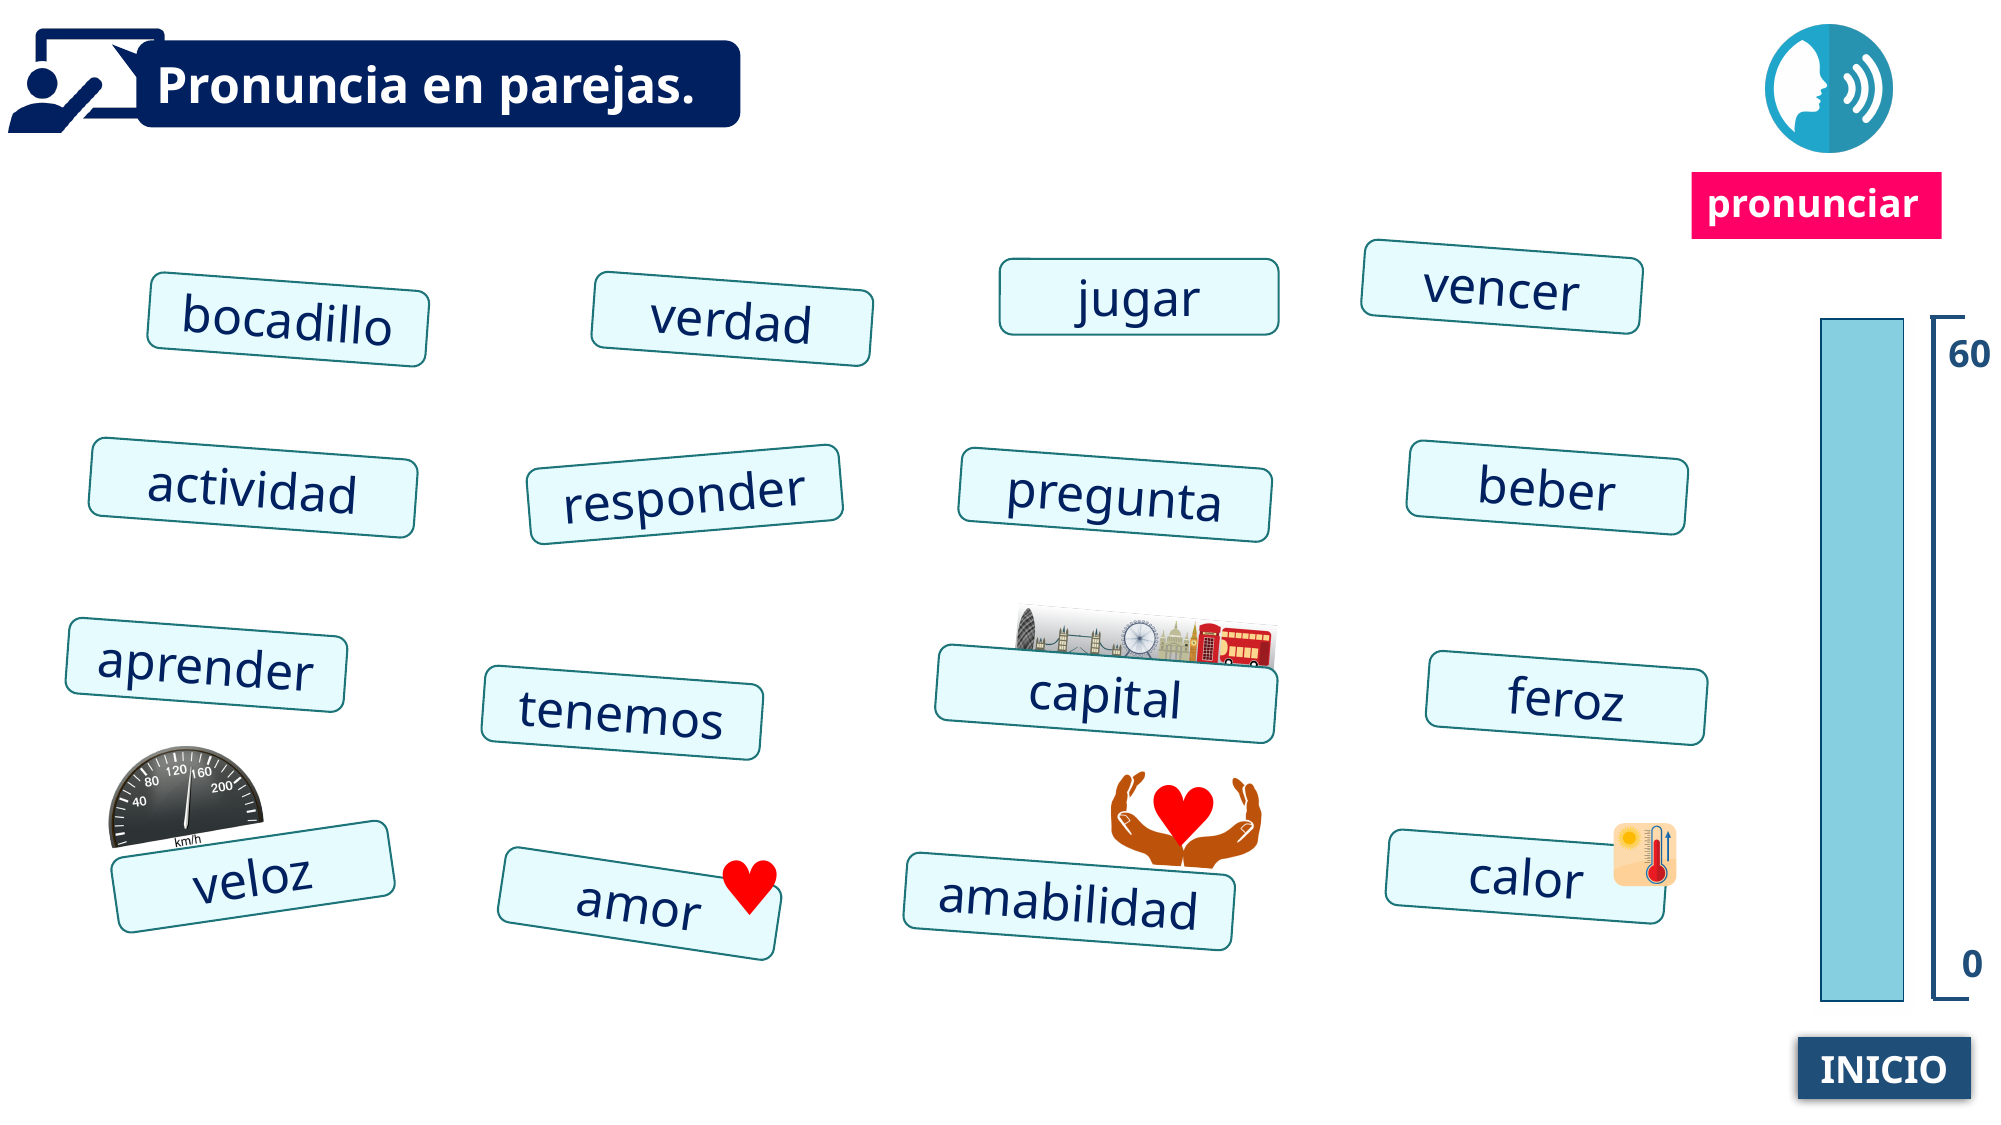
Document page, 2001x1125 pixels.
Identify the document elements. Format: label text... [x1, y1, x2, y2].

text_box ♥ [701, 833, 799, 938]
text_box capital [934, 643, 1279, 745]
text_box jugar [998, 257, 1280, 336]
text_box verdad [590, 270, 875, 367]
picture [96, 728, 266, 858]
text_box pregunta [957, 446, 1274, 543]
text_box responder [525, 443, 844, 546]
text_box calor [1384, 828, 1667, 925]
text_box amabilidad [902, 851, 1236, 952]
text_box aprender [64, 616, 349, 713]
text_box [1110, 756, 1261, 873]
text_box 0 [1946, 932, 2000, 993]
text_box amor [496, 846, 777, 961]
text_box Pronuncia en parejas. [172, 40, 741, 128]
picture [0, 0, 172, 167]
text_box actividad [87, 436, 419, 539]
text_box INICIO [1797, 1036, 1972, 1100]
text_box veloz [110, 819, 396, 934]
picture [1613, 823, 1677, 887]
text_box 60 [1934, 322, 2000, 383]
picture [1765, 24, 1893, 153]
text_box bocadillo [146, 271, 431, 368]
text_box feroz [1424, 649, 1709, 746]
title pronunciar [1691, 172, 1942, 239]
text_box tenemos [480, 664, 765, 761]
text_box beber [1405, 439, 1690, 536]
picture [1015, 563, 1280, 703]
text_box vencer [1360, 238, 1645, 335]
text_box [1820, 319, 1904, 1001]
